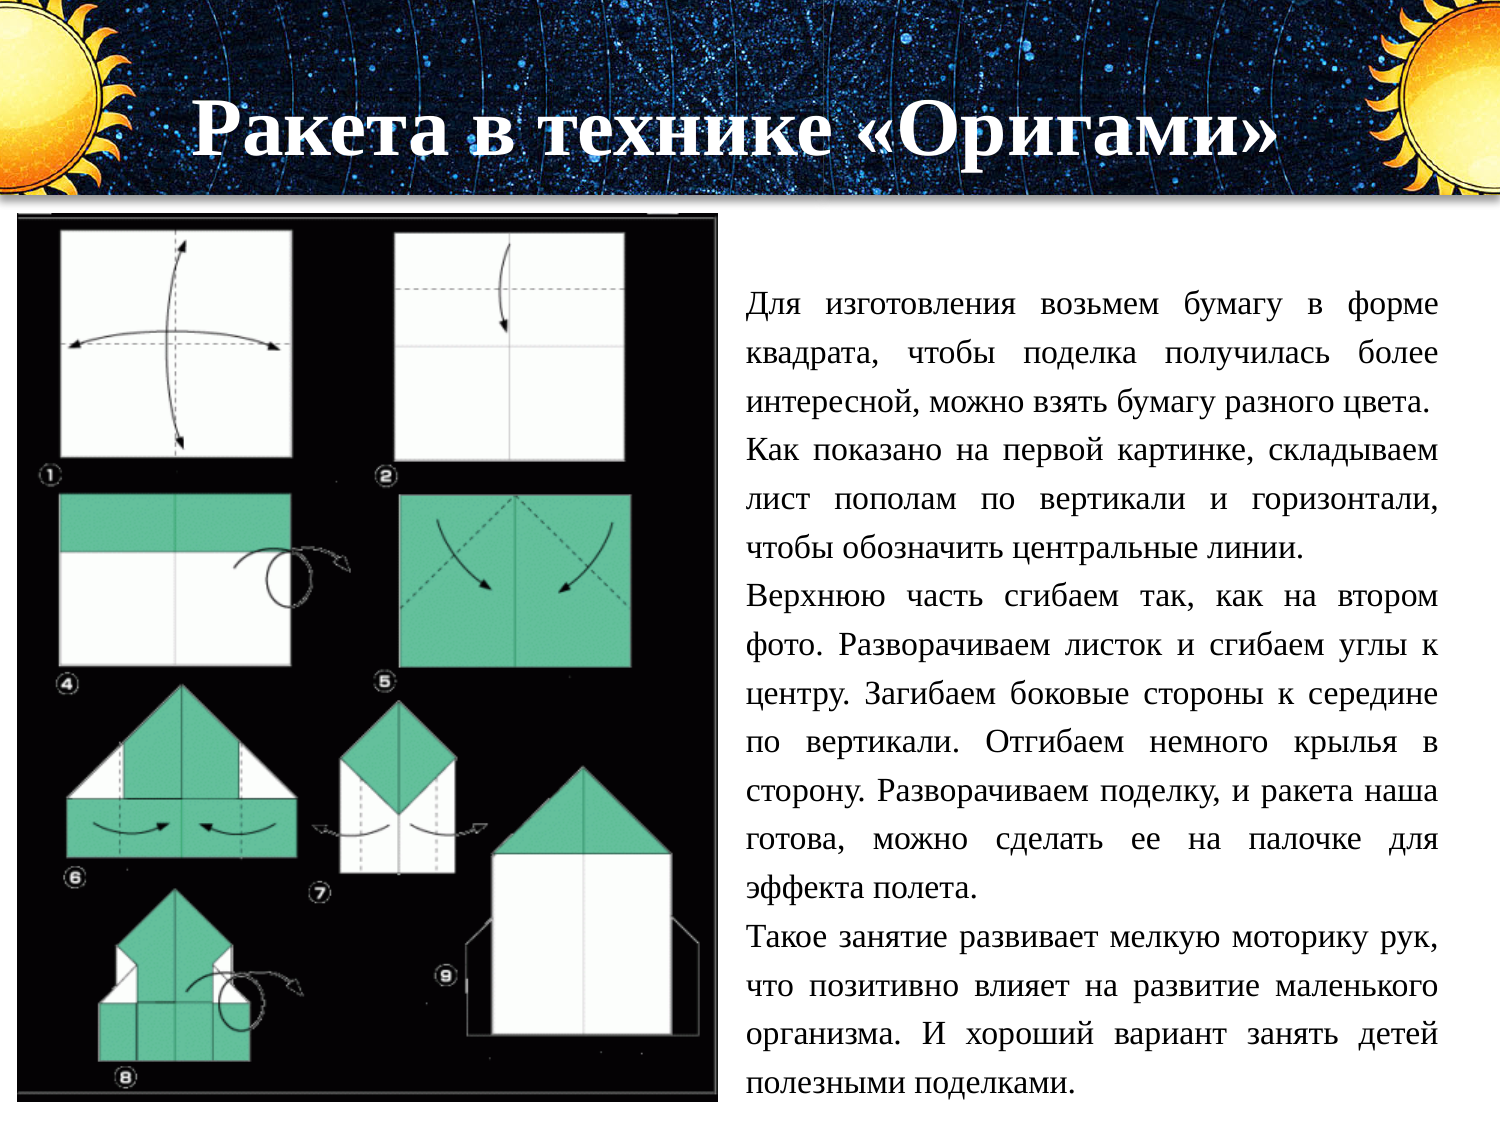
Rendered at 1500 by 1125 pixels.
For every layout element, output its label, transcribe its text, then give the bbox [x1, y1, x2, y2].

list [17, 213, 718, 1102]
picture [0, 0, 1500, 195]
list Для изготовления возьмем бумагу в форме квадрата, чтобы поделка получилась более интересной, можно взять бумагу разного цвета. Как показано на первой картинке, складываем лист пополам по вертикали и горизонтали, чтобы обозначить центральные линии. Верхнюю часть сгибаем так, как на втором фото. Разворачиваем листок и сгибаем углы к центру. Загибаем боковые стороны к середине по вертикали. Отгибаем немного крылья в сторону. Разворачиваем поделку, и ракета наша готова, можно сделать ее на палочке для эффекта полета. Такое занятие развивает мелкую моторику рук, что позитивно влияет на развитие маленького организма. И хороший вариант занять детей полезными поделками. [730, 217, 1454, 1108]
title Ракета в технике «Оригами» [89, 19, 1384, 237]
